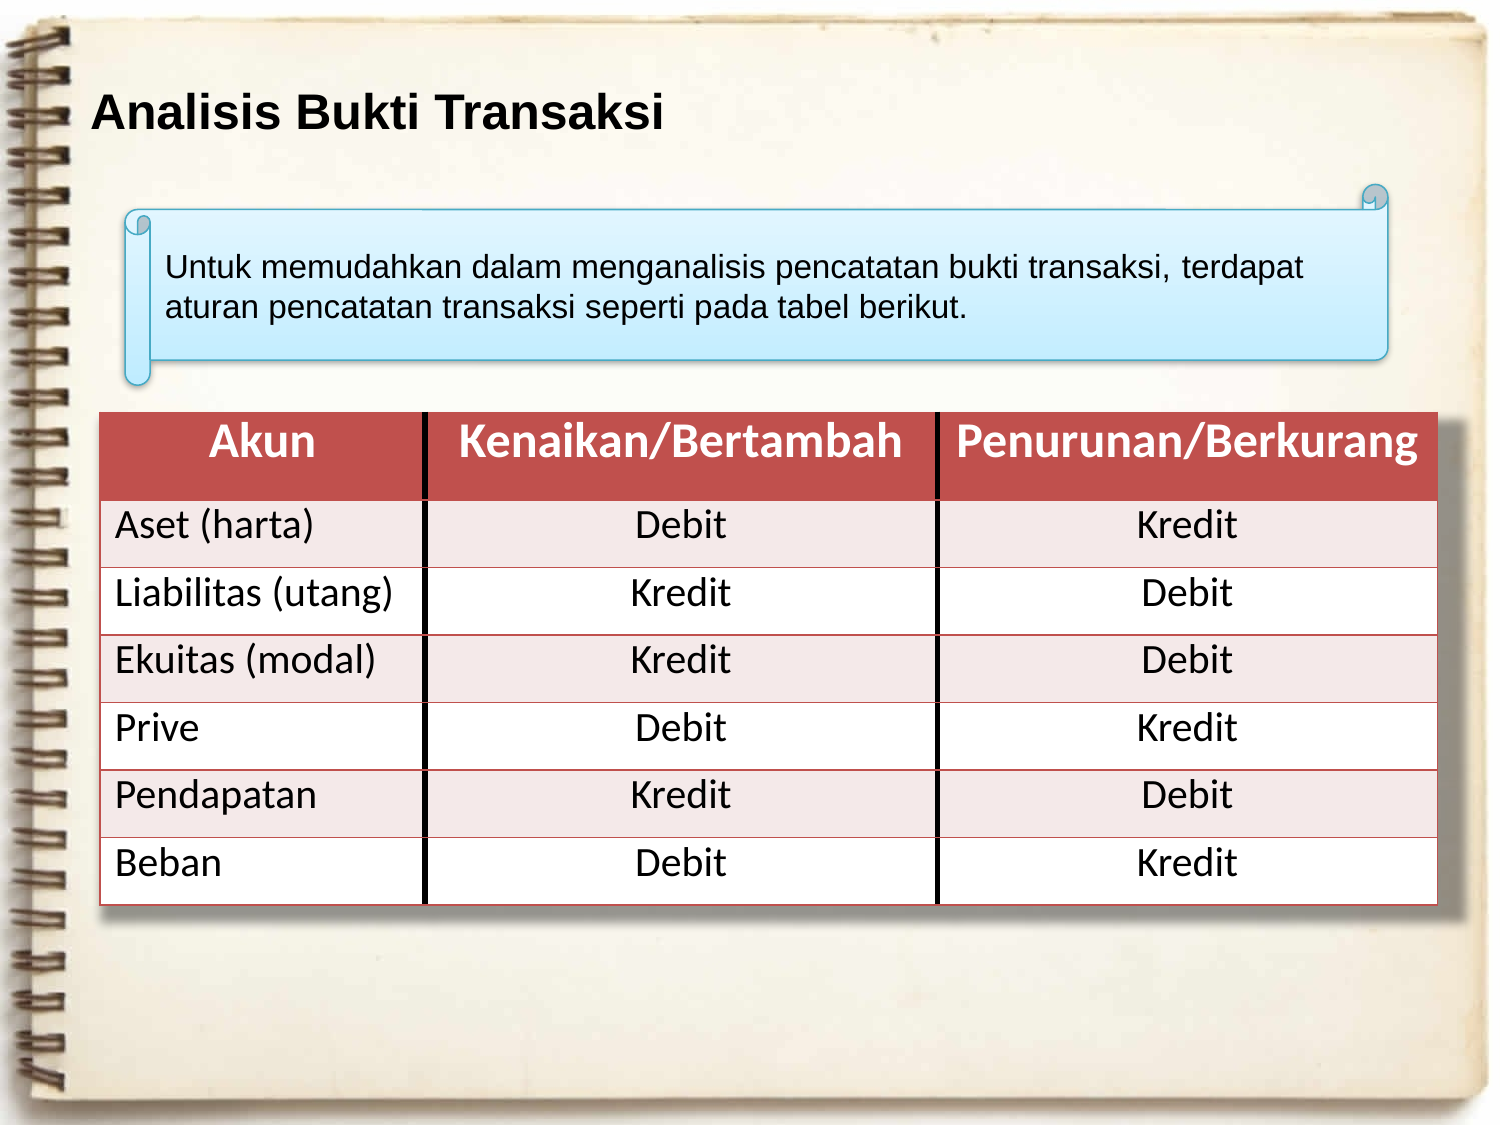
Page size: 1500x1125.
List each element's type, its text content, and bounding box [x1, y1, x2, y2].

table_cell Debit [428, 838, 935, 904]
table_cell Kredit [428, 568, 935, 634]
table_cell Debit [940, 568, 1437, 634]
table_cell Kredit [940, 838, 1437, 904]
table_cell Kredit [940, 703, 1437, 769]
table_cell Debit [940, 636, 1437, 702]
table_cell Ekuitas (modal) [101, 636, 422, 702]
table_cell Aset (harta) [101, 501, 422, 567]
table_header Kenaikan/Bertambah [428, 413, 935, 499]
table_cell Kredit [940, 501, 1437, 567]
title Analisis Bukti Transaksi [75, 45, 1425, 175]
table_cell Kredit [428, 636, 935, 702]
picture [0, 0, 1500, 1125]
table_cell Debit [428, 501, 935, 567]
table_header Penurunan/Berkurang [940, 413, 1437, 499]
table_cell Debit [940, 771, 1437, 837]
table_cell Beban [101, 838, 422, 904]
table_cell Pendapatan [101, 771, 422, 837]
text_box Untuk memudahkan dalam menganalisis pencatatan bukti transaksi, terdapat aturan pencatatan transaksi seperti pada tabel berikut. [124, 183, 1389, 386]
table_header Akun [101, 413, 422, 499]
table_cell Prive [101, 703, 422, 769]
table_cell Kredit [428, 771, 935, 837]
table_cell Liabilitas (utang) [101, 568, 422, 634]
table_cell Debit [428, 703, 935, 769]
